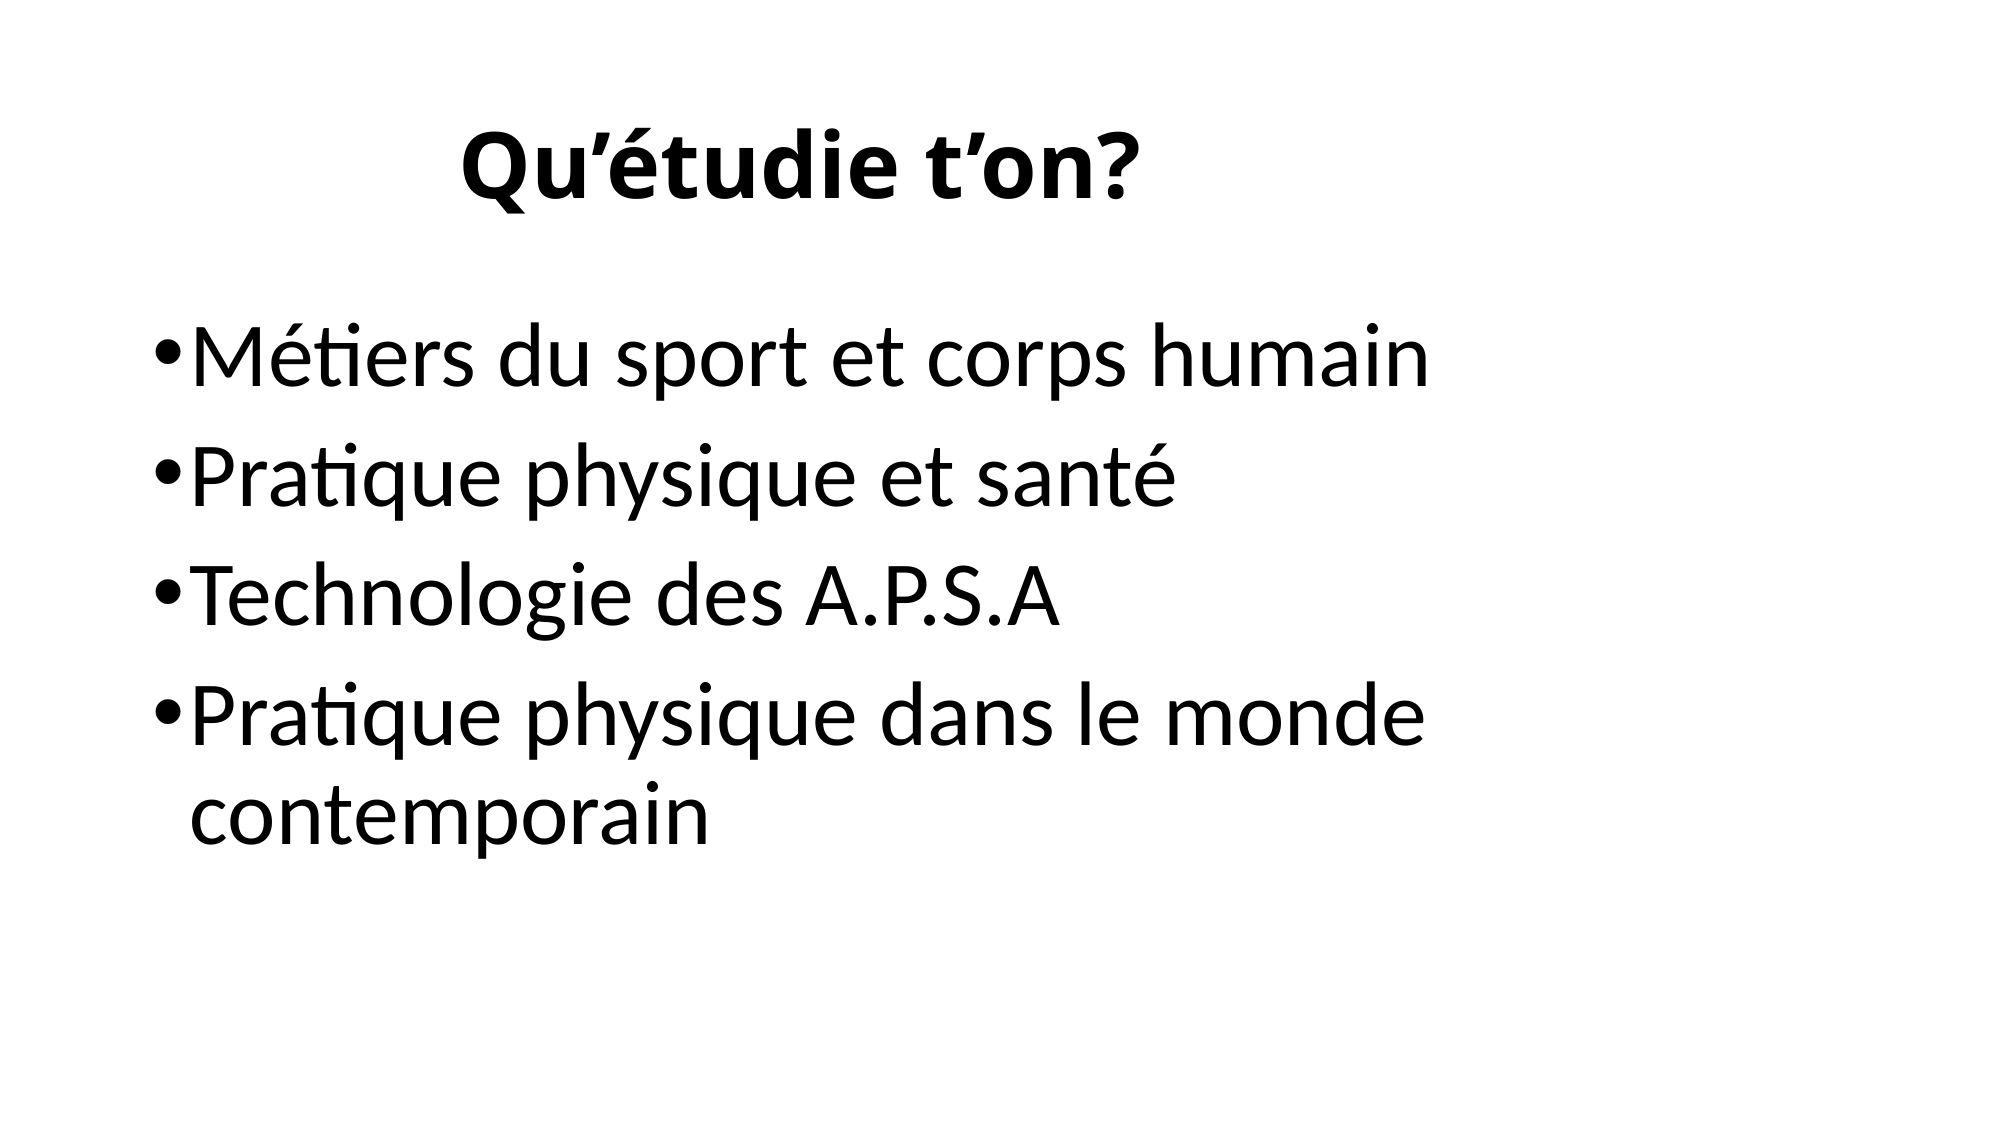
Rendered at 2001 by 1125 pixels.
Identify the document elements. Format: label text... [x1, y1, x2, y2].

title Qu’étudie t’on? [443, 59, 1863, 278]
list Métiers du sport et corps humain Pratique physique et santé Technologie des A.P.S.A Pratique physique dans le monde contemporain [137, 299, 1863, 1014]
